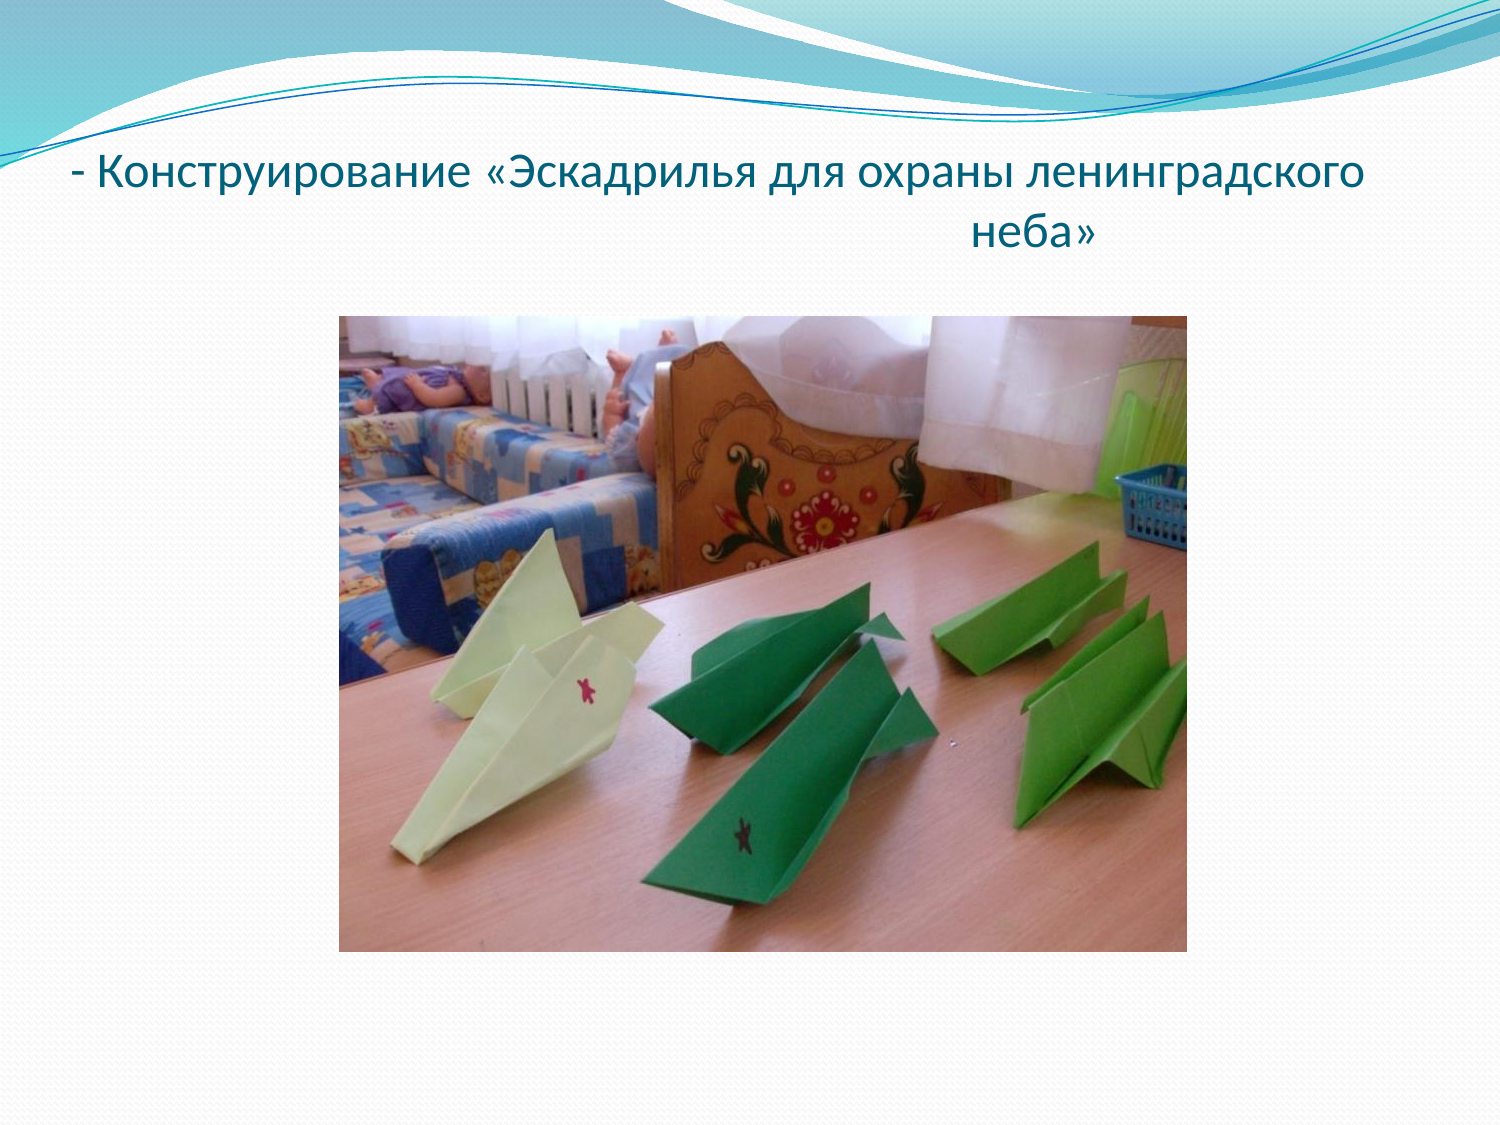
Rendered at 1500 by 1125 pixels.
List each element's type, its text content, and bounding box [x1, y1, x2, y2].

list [339, 316, 1187, 952]
title - Конструирование «Эскадрилья для охраны ленинградского неба» [70, 70, 1421, 258]
